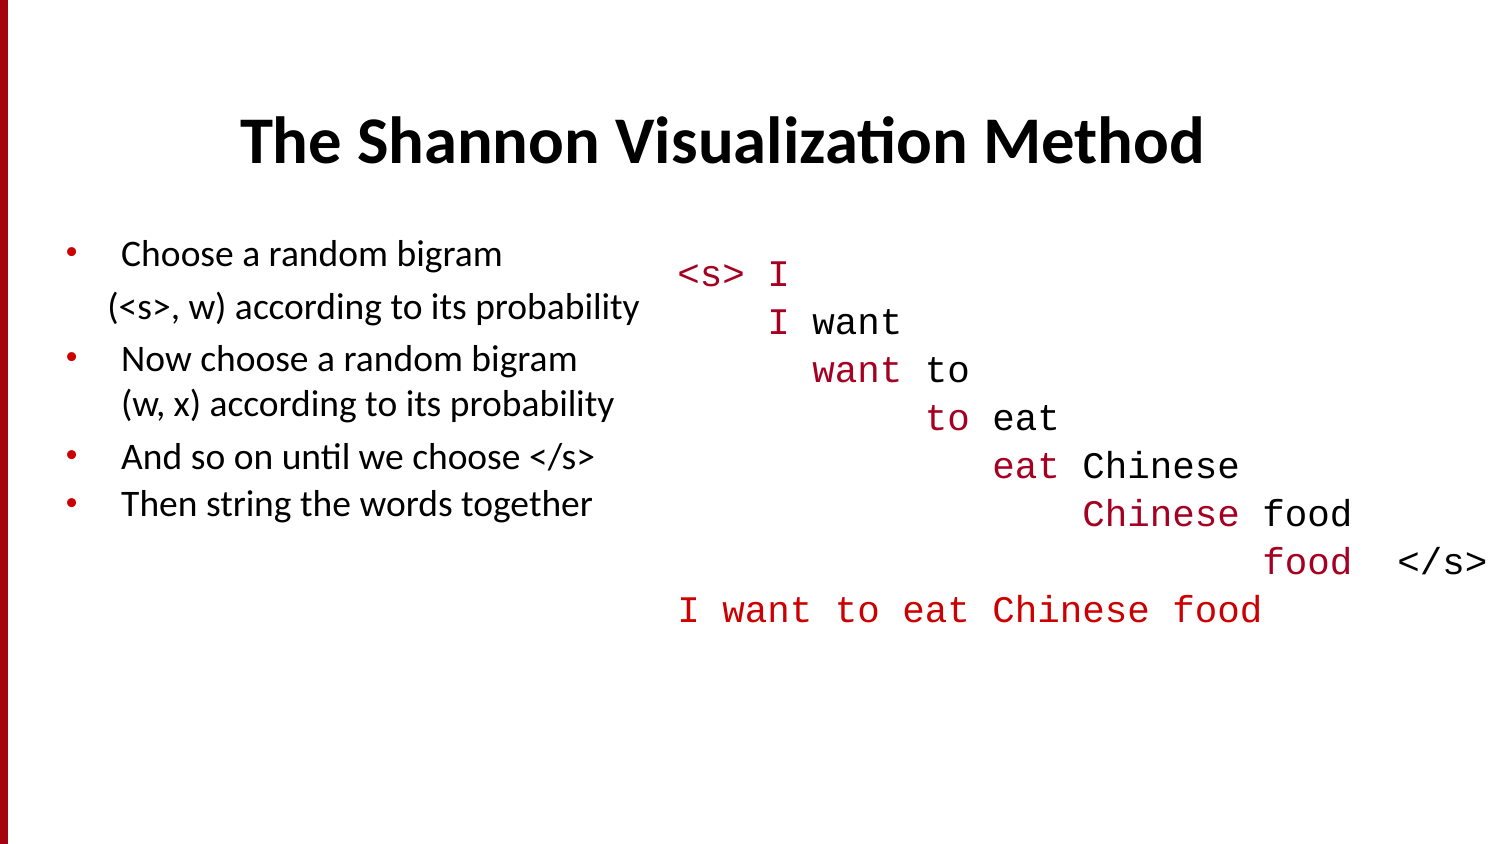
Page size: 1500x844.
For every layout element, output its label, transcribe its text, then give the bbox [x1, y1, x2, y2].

title The Shannon Visualization Method [225, 62, 1450, 185]
text_box <s> I I want want to to eat eat Chinese Chinese food food </s> I want to eat Chinese food [662, 246, 1500, 794]
list Choose a random bigram (<s>, w) according to its probability Now choose a random bigram (w, x) according to its probability And so on until we choose </s> Then string the words together [50, 221, 700, 747]
